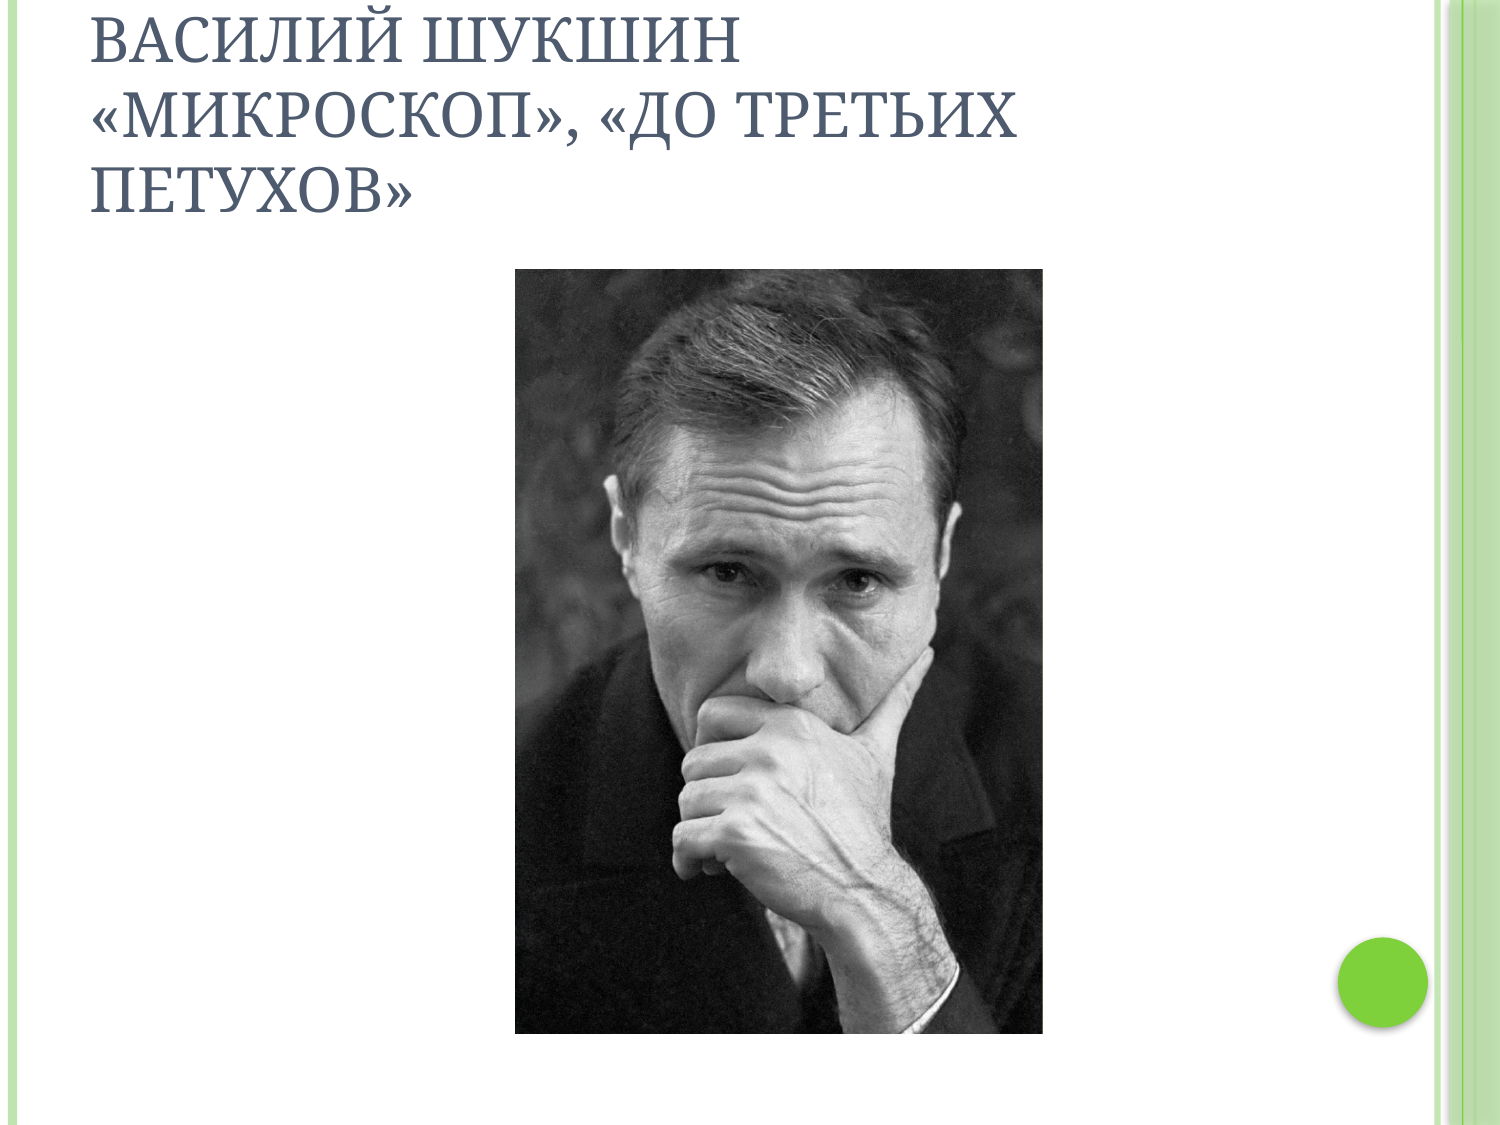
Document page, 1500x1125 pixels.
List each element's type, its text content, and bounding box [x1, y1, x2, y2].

picture [515, 268, 1044, 1034]
title Василий Шукшин «Микроскоп», «До третьих петухов» [75, 45, 1300, 233]
